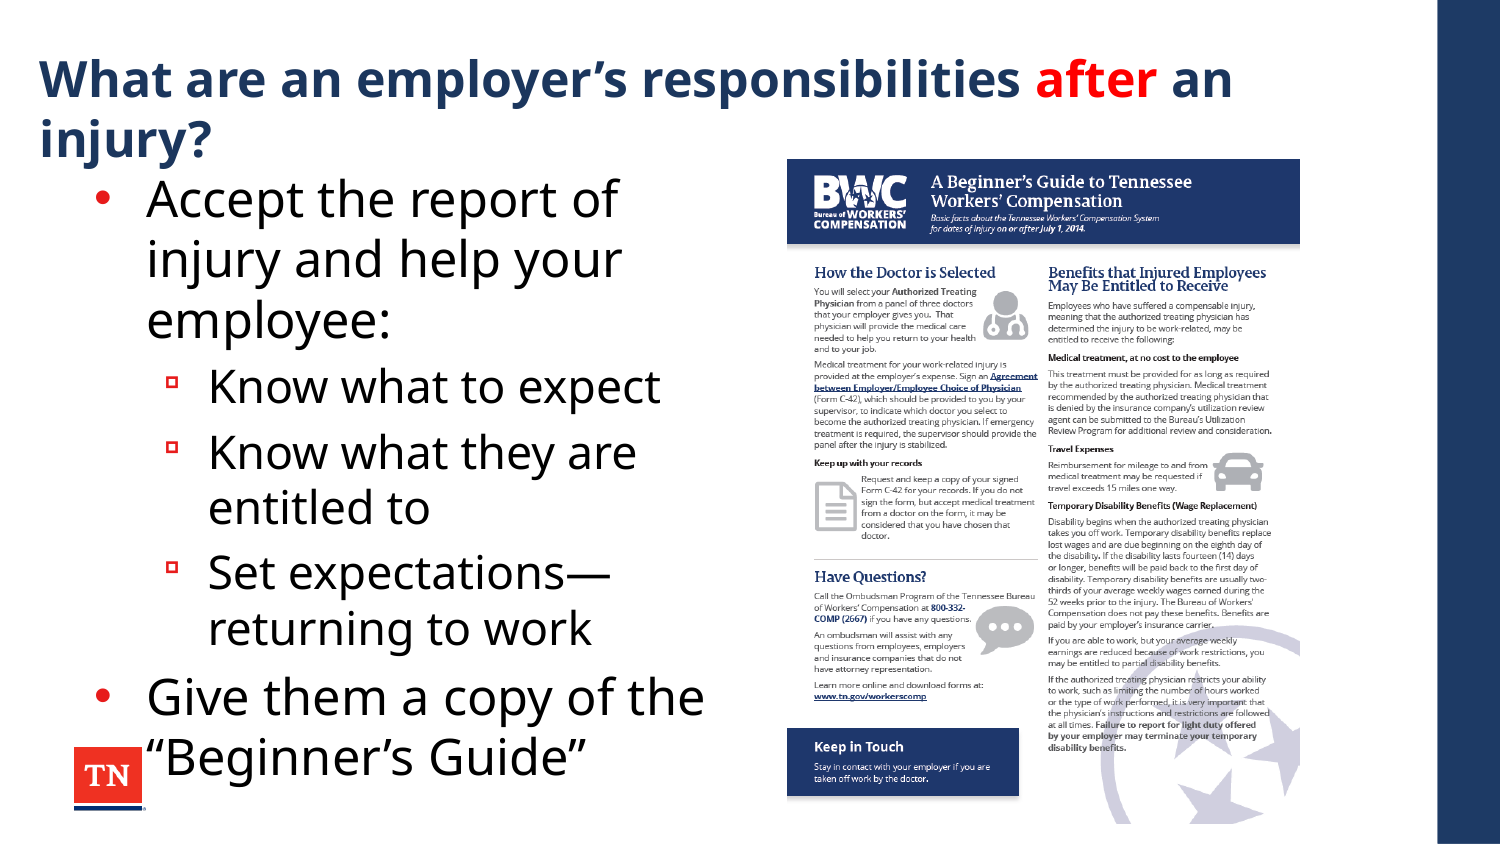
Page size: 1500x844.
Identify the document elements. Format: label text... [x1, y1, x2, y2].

picture [787, 159, 1301, 824]
title What are an employer’s responsibilities after an injury? [24, 37, 1425, 179]
list Accept the report of injury and help your employee: Know what to expect Know what they are entitled to Set expectations—returning to work Give them a copy of the “Beginner’s Guide” [62, 159, 763, 797]
